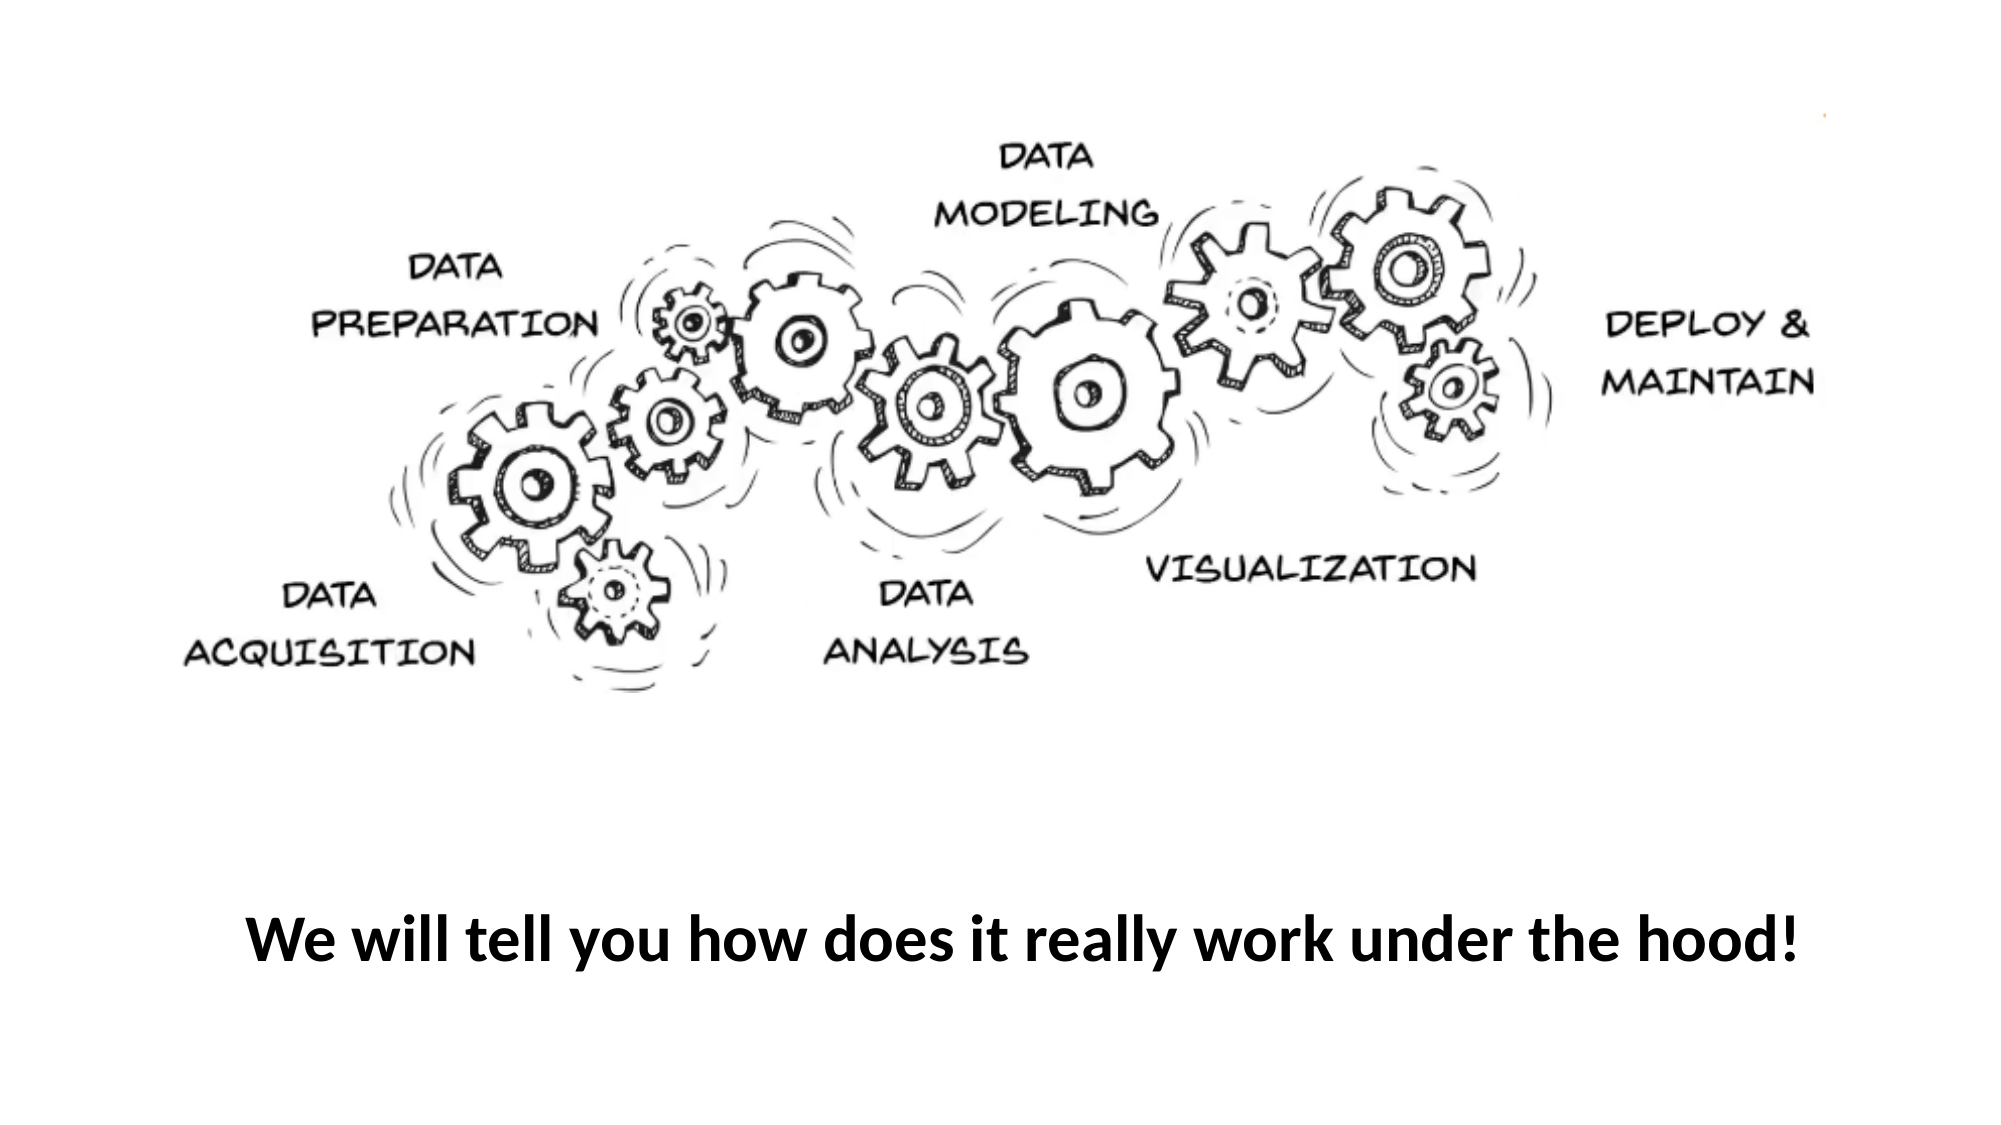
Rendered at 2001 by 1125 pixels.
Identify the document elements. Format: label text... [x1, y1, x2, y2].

text_box We will tell you how does it really work under the hood! [230, 887, 1818, 983]
picture [105, 112, 1826, 693]
